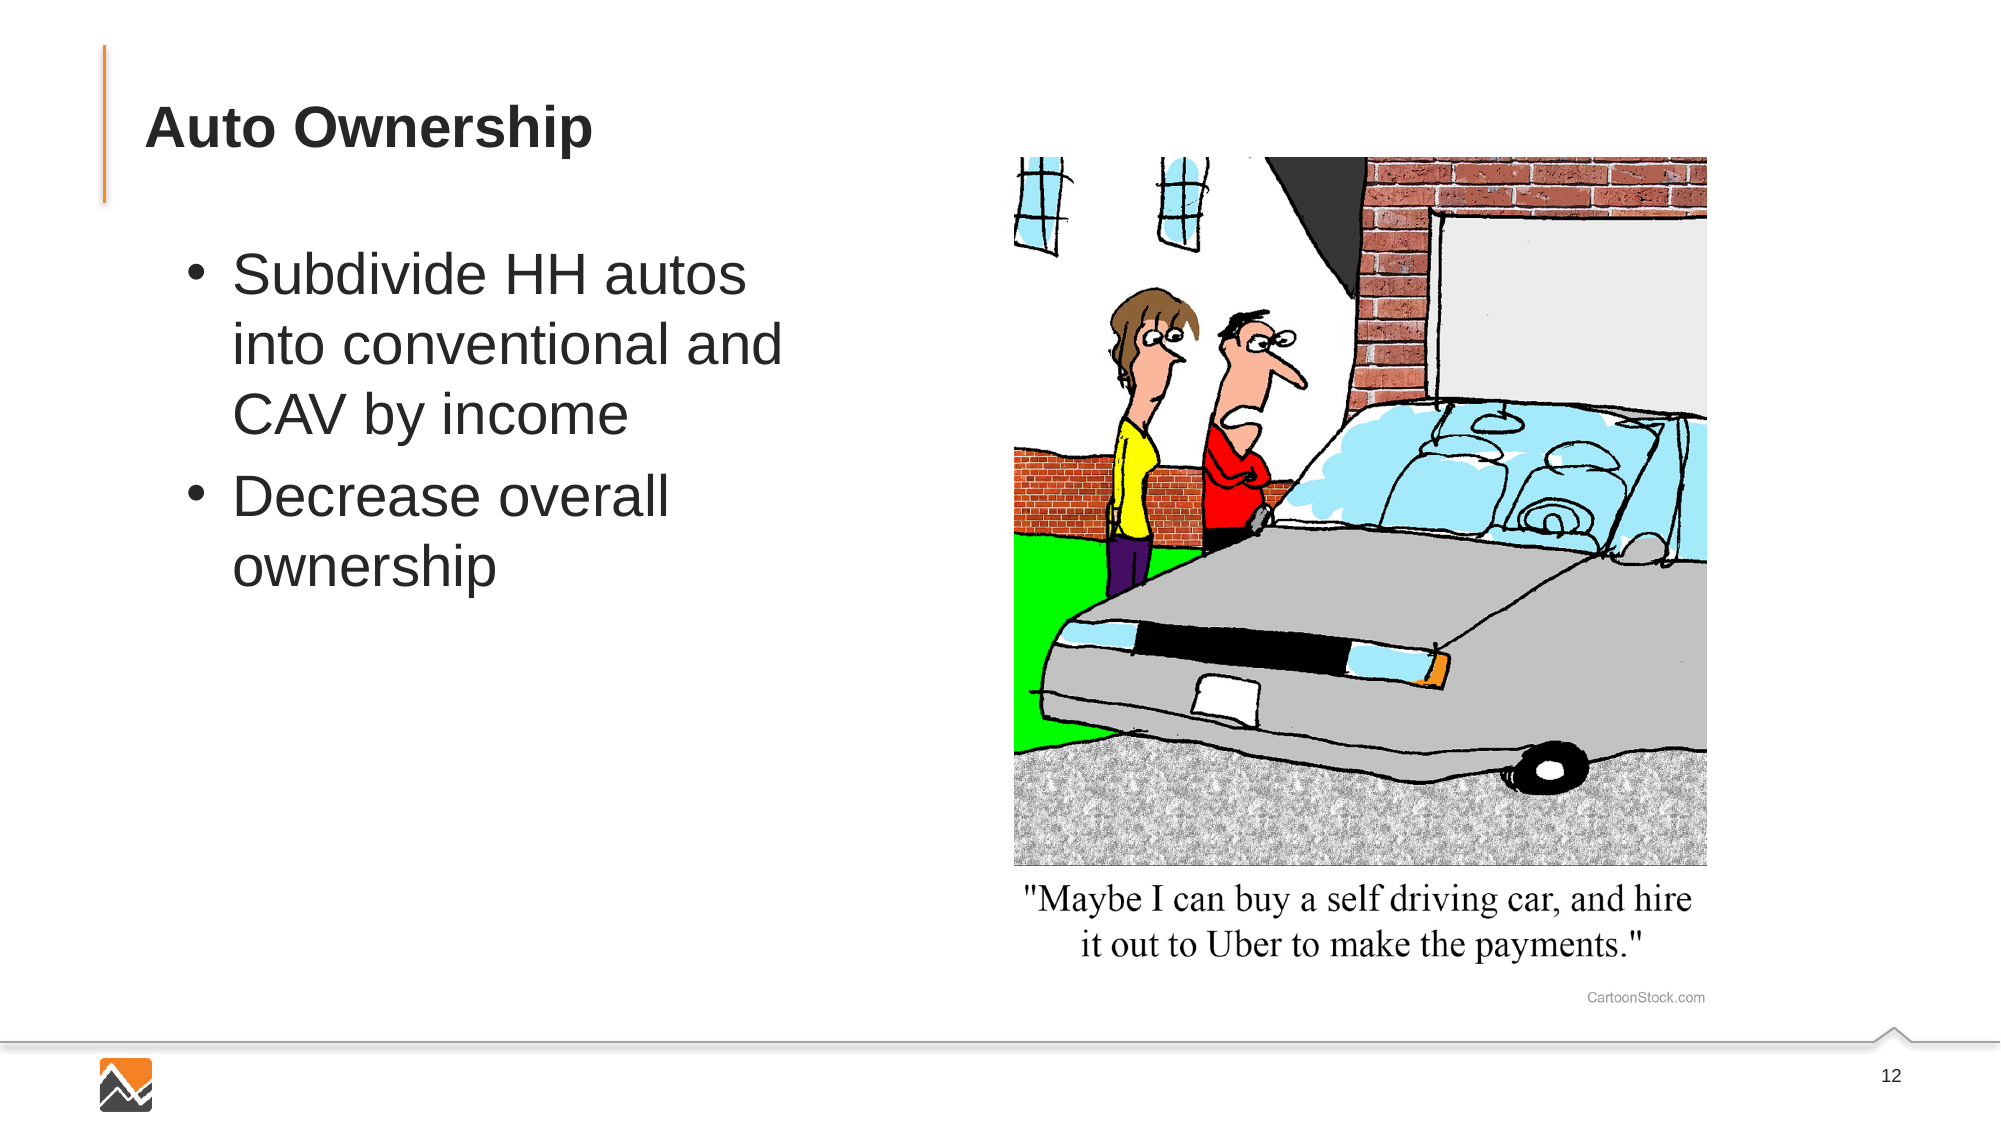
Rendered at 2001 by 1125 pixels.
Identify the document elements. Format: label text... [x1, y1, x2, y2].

title Auto Ownership [129, 45, 1900, 203]
list Subdivide HH autos into conventional and CAV by income Decrease overall ownership [151, 228, 822, 969]
picture [1014, 156, 1707, 1005]
